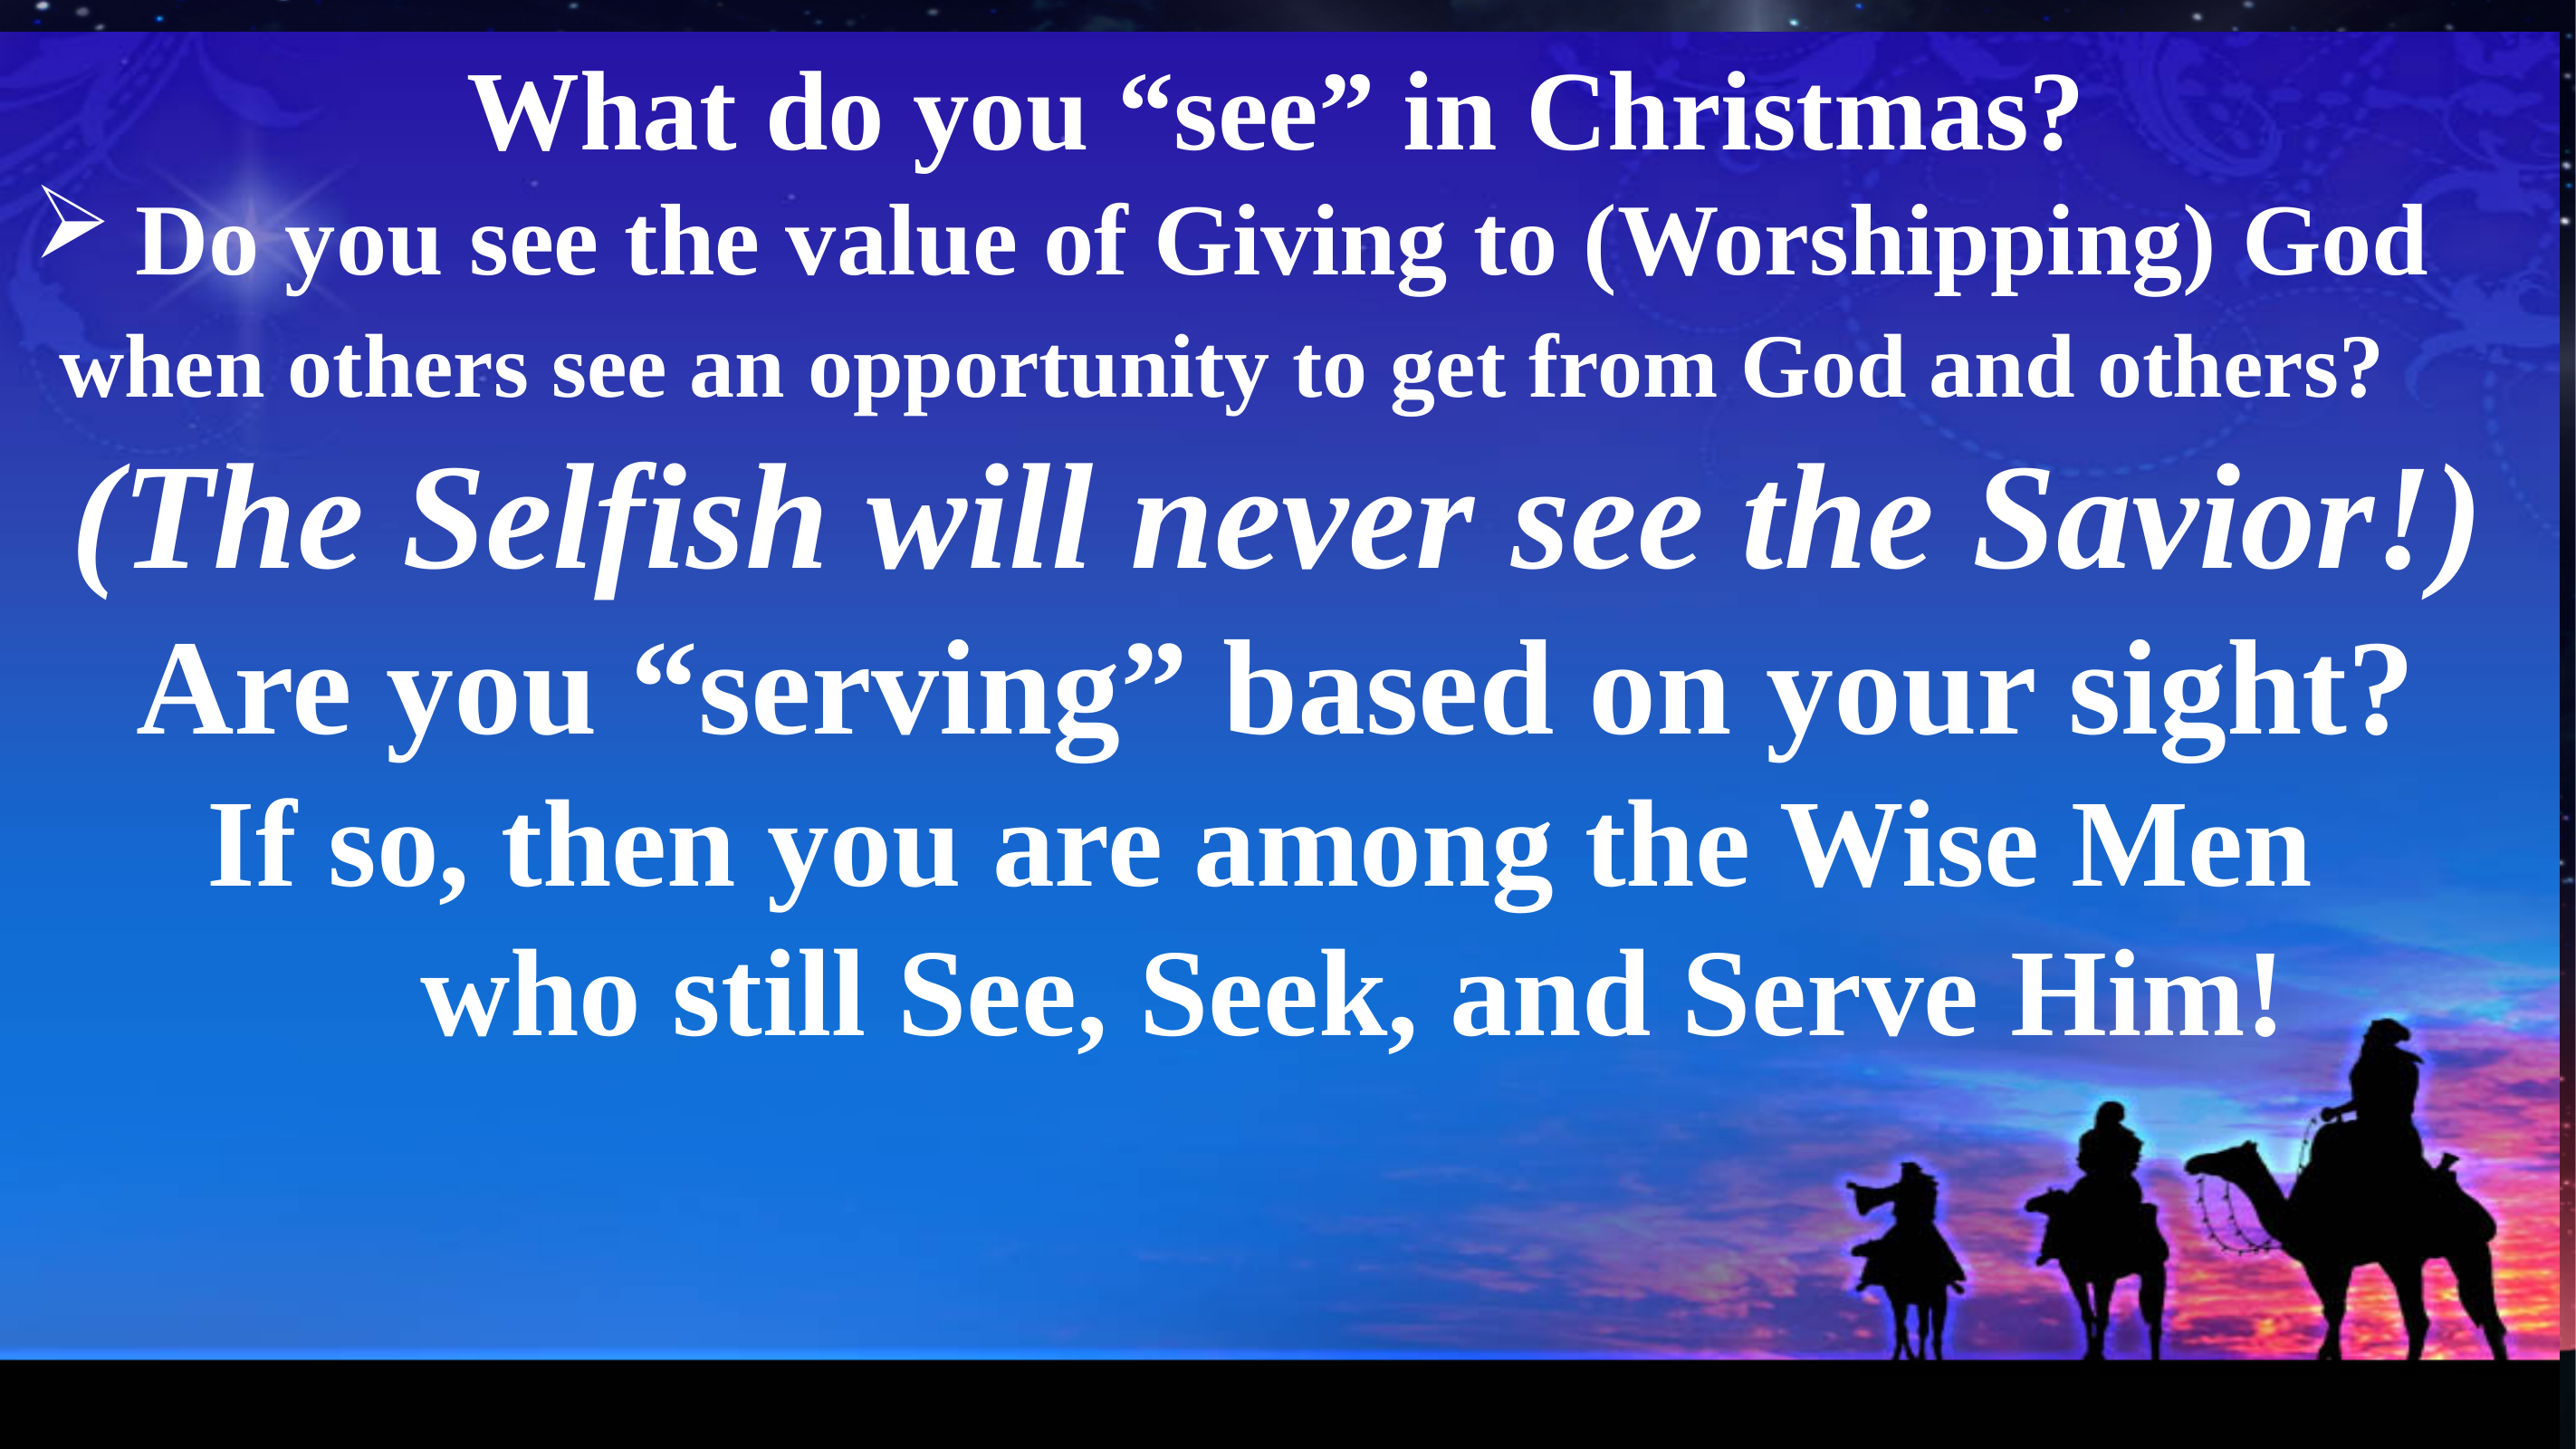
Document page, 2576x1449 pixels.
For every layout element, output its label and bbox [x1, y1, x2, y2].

picture [0, 0, 2576, 1449]
list [0, 32, 2560, 1449]
